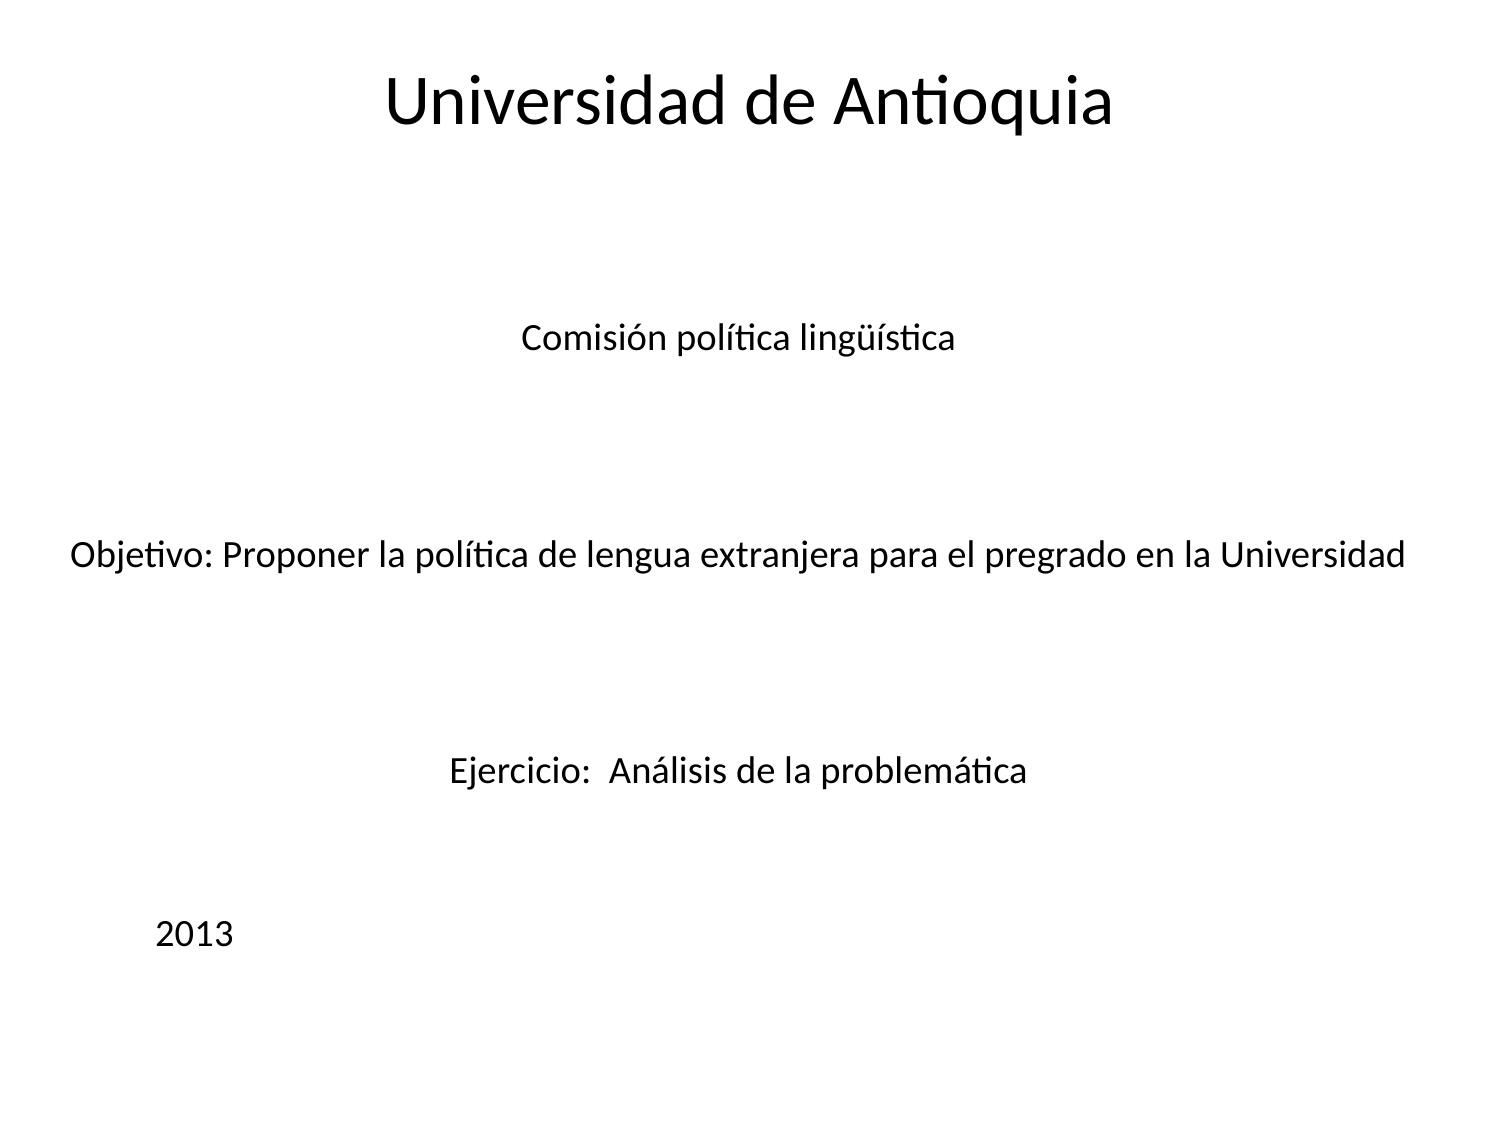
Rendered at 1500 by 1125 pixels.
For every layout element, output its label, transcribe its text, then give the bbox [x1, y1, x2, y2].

title Universidad de Antioquia [75, 45, 1425, 196]
list Comisión política lingüística Objetivo: Proponer la política de lengua extranjera para el pregrado en la Universidad Ejercicio: Análisis de la problemática 2013 [53, 196, 1425, 1005]
